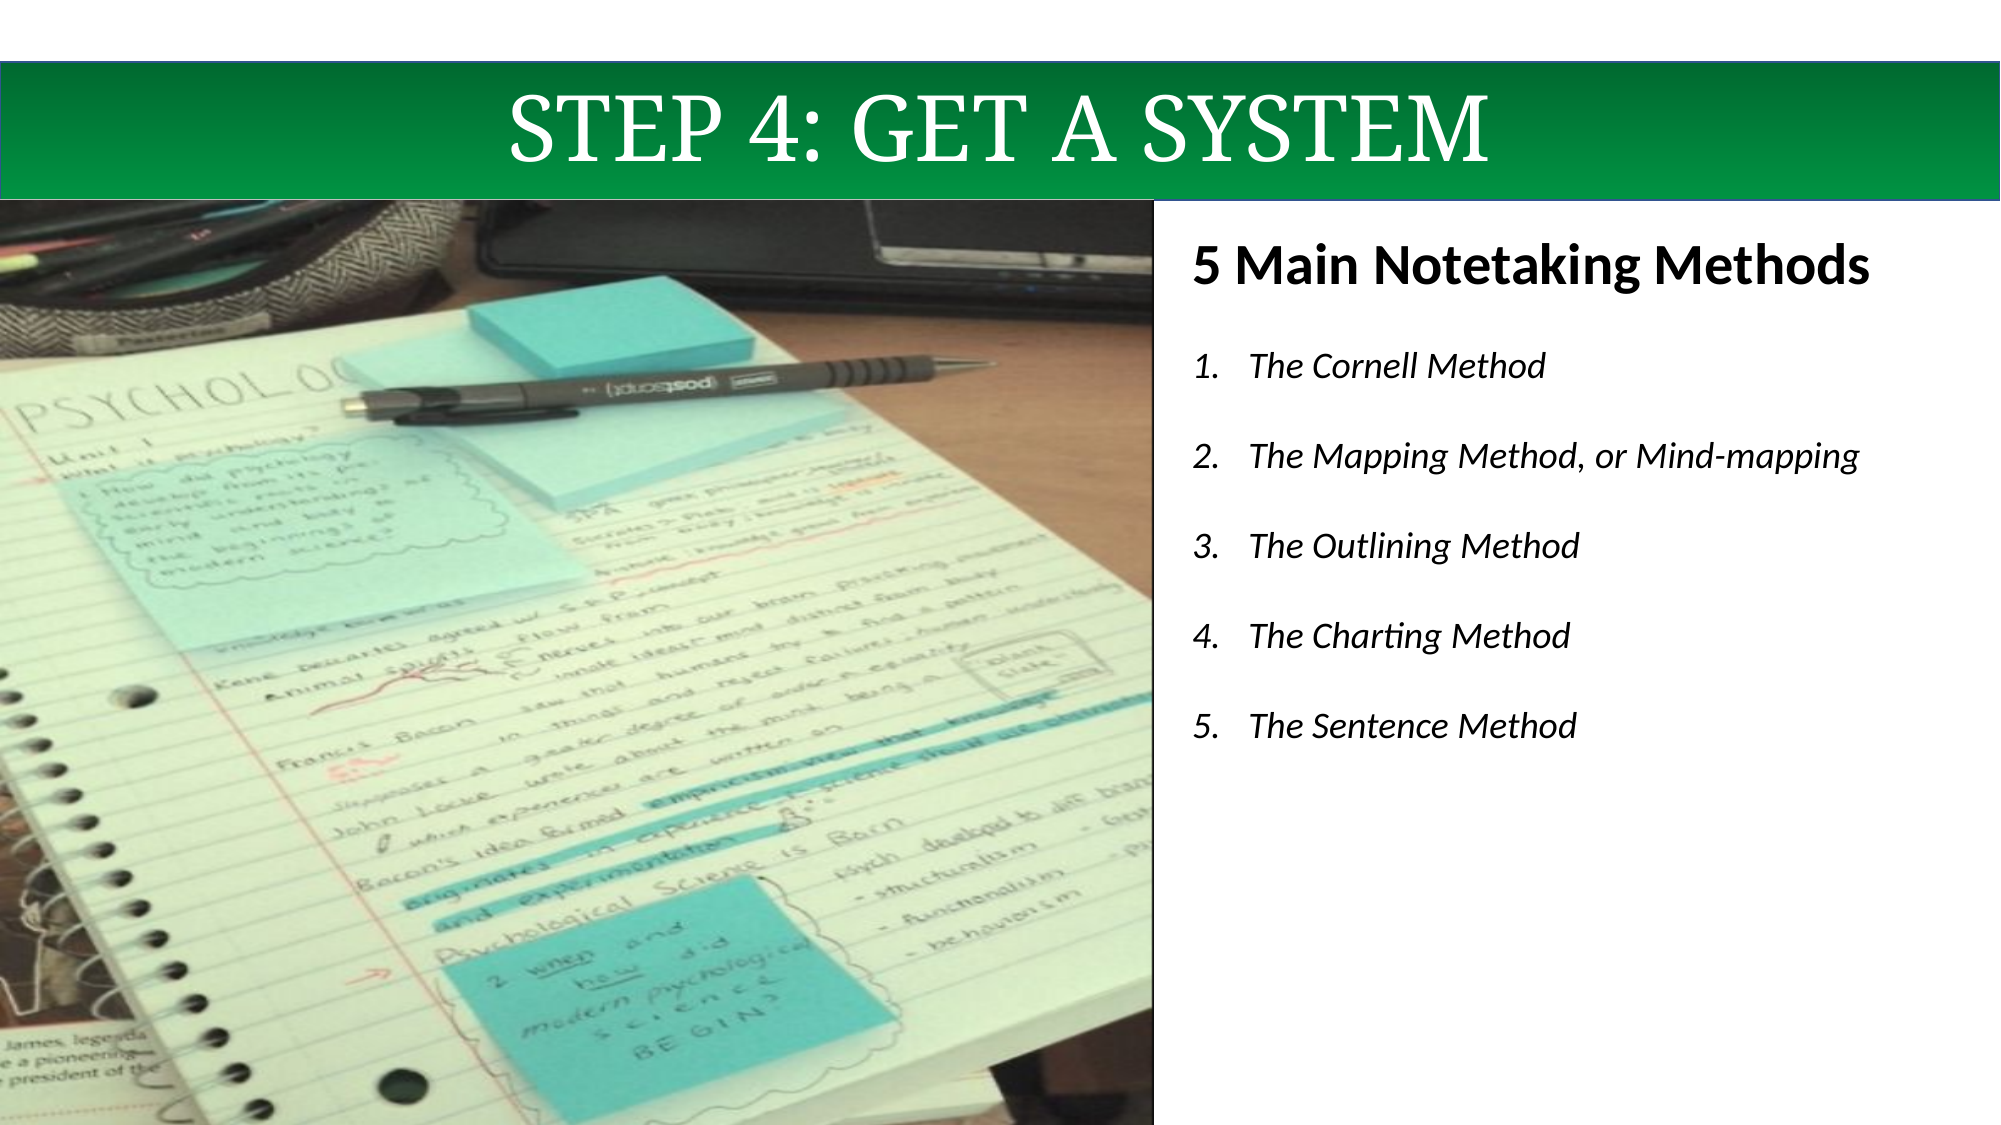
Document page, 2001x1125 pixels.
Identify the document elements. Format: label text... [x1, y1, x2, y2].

text_box STEP 4: GET A SYSTEM [0, 61, 2000, 201]
picture [0, 199, 1154, 1125]
text_box 5 Main Notetaking Methods The Cornell Method The Mapping Method, or Mind-mapping The Outlining Method The Charting Method The Sentence Method [1177, 219, 2000, 799]
